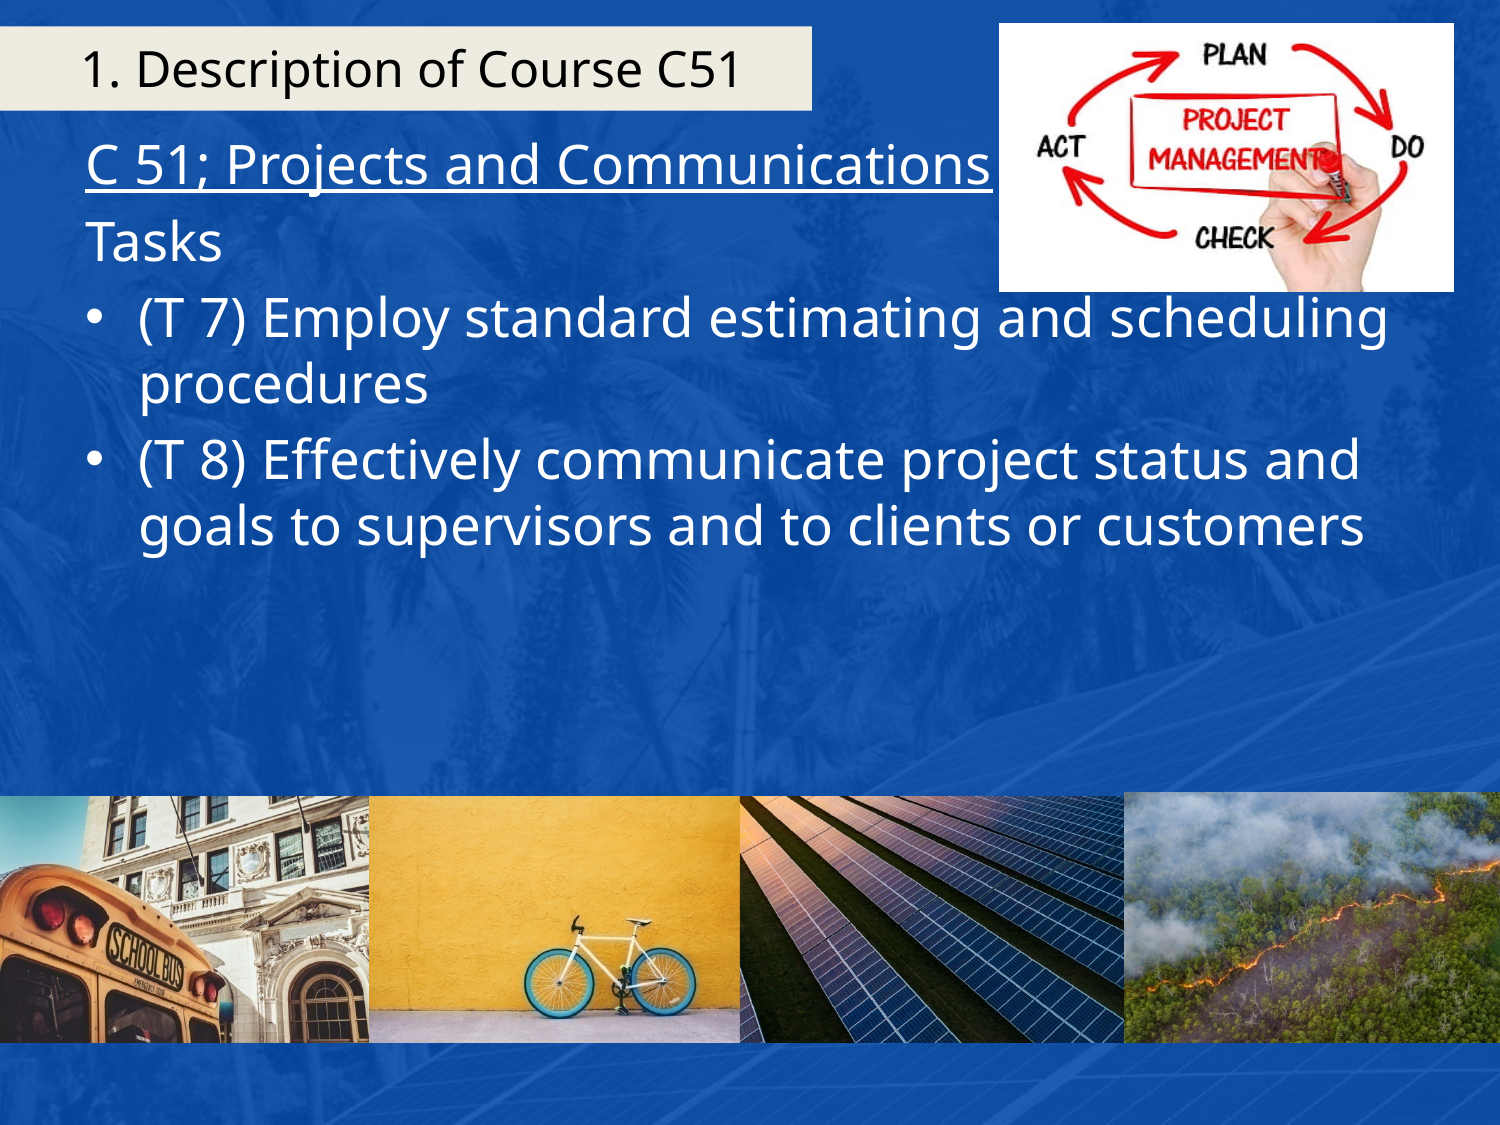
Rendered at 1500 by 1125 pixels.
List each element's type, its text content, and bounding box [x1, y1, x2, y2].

picture [0, 0, 1500, 1125]
list C 51; Projects and Communications Tasks (T 7) Employ standard estimating and scheduling procedures (T 8) Effectively communicate project status and goals to supervisors and to clients or customers [70, 122, 1424, 794]
title 1. Description of Course C51 [24, 11, 802, 123]
